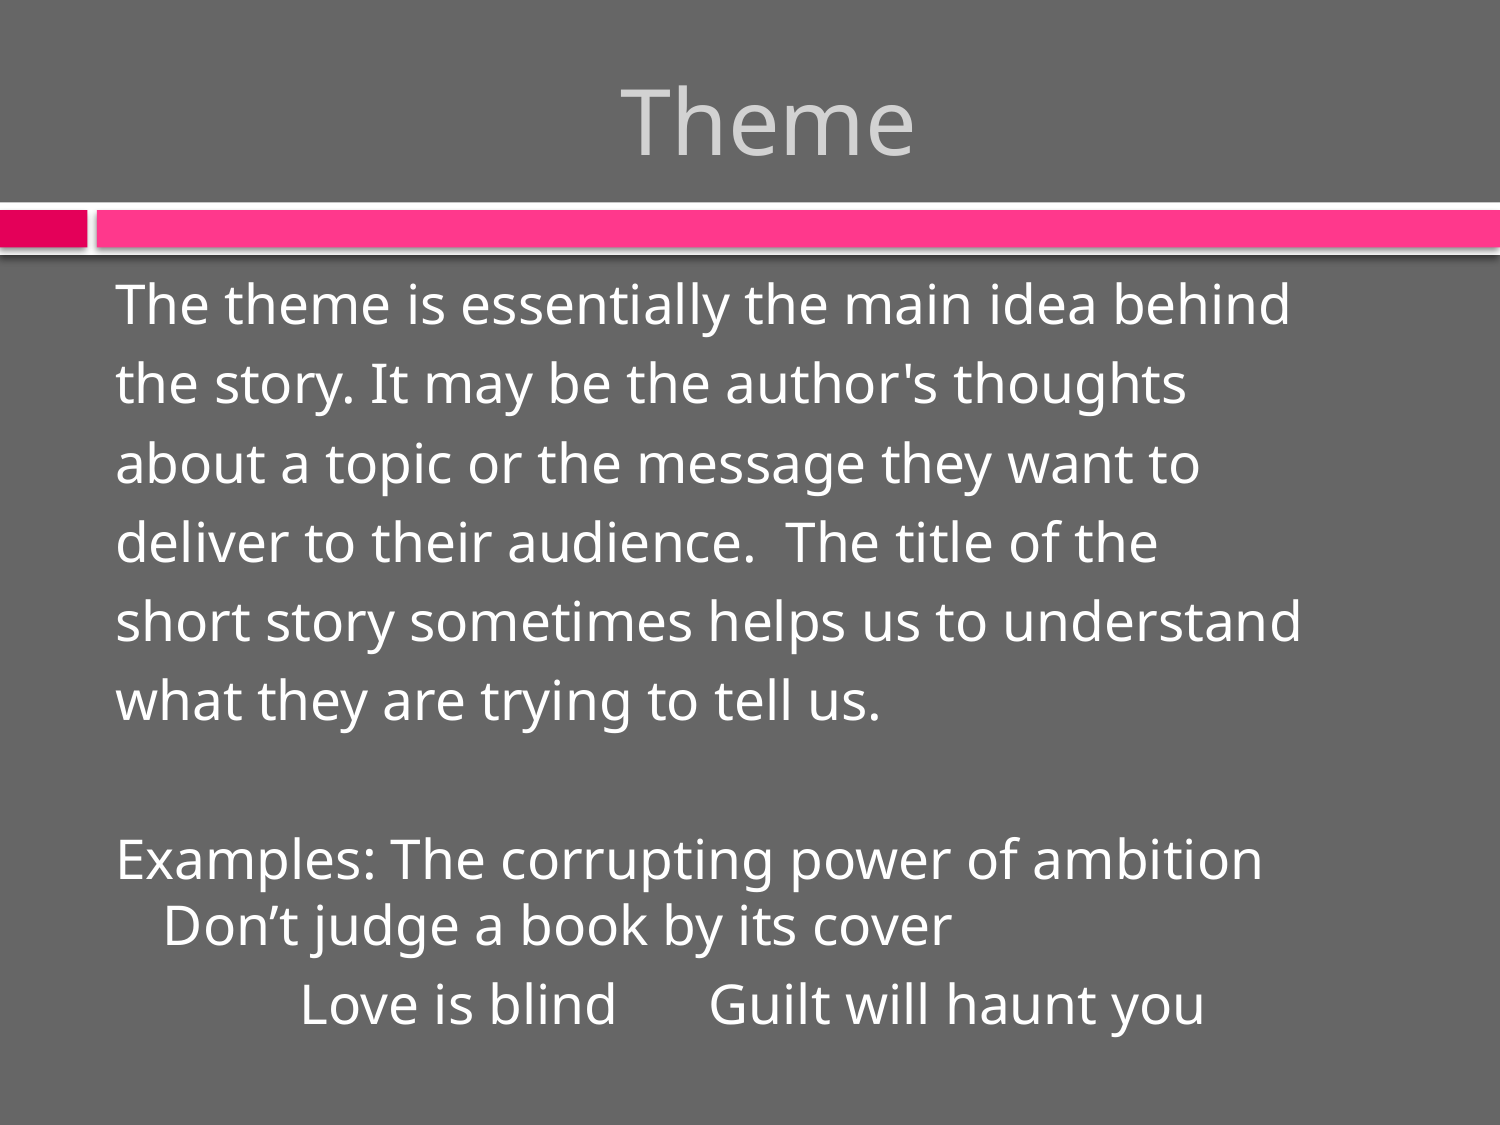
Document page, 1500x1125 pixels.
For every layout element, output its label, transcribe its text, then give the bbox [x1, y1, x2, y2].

list The theme is essentially the main idea behind the story. It may be the author's thoughts about a topic or the message they want to deliver to their audience. The title of the short story sometimes helps us to understand what they are trying to tell us. Examples: The corrupting power of ambition Don’t judge a book by its cover Love is blind Guilt will haunt you [100, 262, 1438, 1059]
title Theme [100, 37, 1438, 200]
